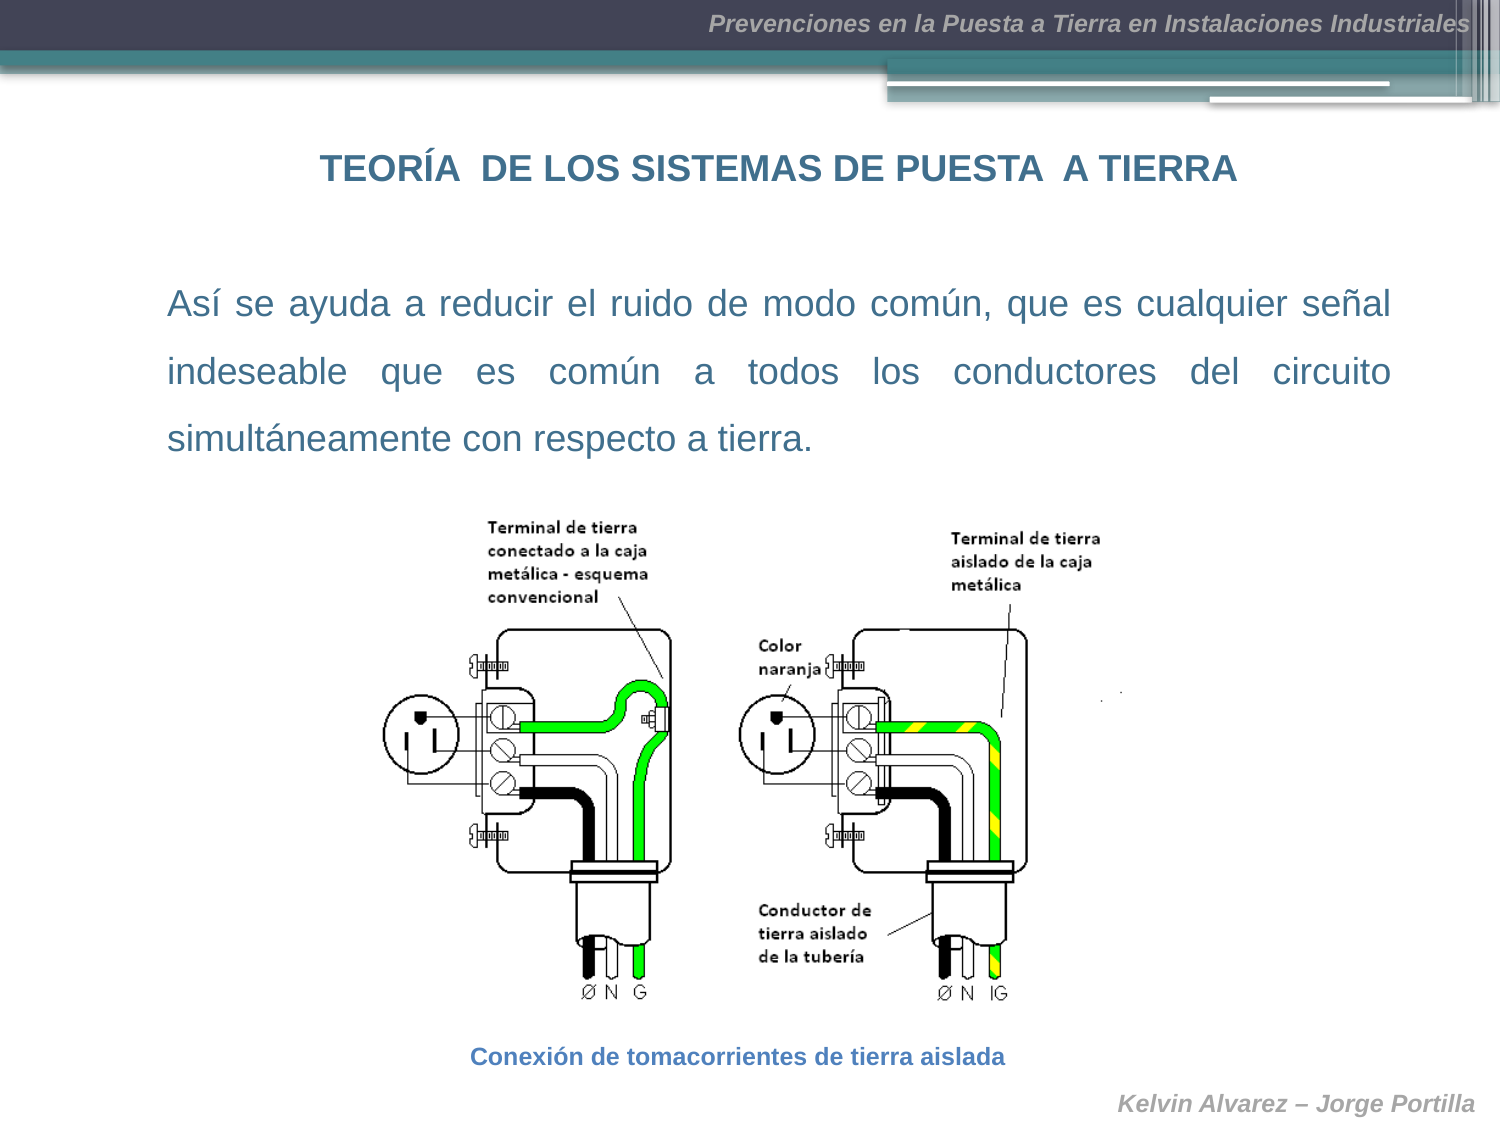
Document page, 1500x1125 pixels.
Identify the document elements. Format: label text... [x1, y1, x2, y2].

picture [339, 503, 1123, 1020]
text_box Conexión de tomacorrientes de tierra aislada [363, 1032, 1114, 1078]
text_box TEORÍA DE LOS SISTEMAS DE PUESTA A TIERRA Así se ayuda a reducir el ruido de modo común, que es cualquier señal indeseable que es común a todos los conductores del circuito simultáneamente con respecto a tierra. [152, 2, 1407, 467]
